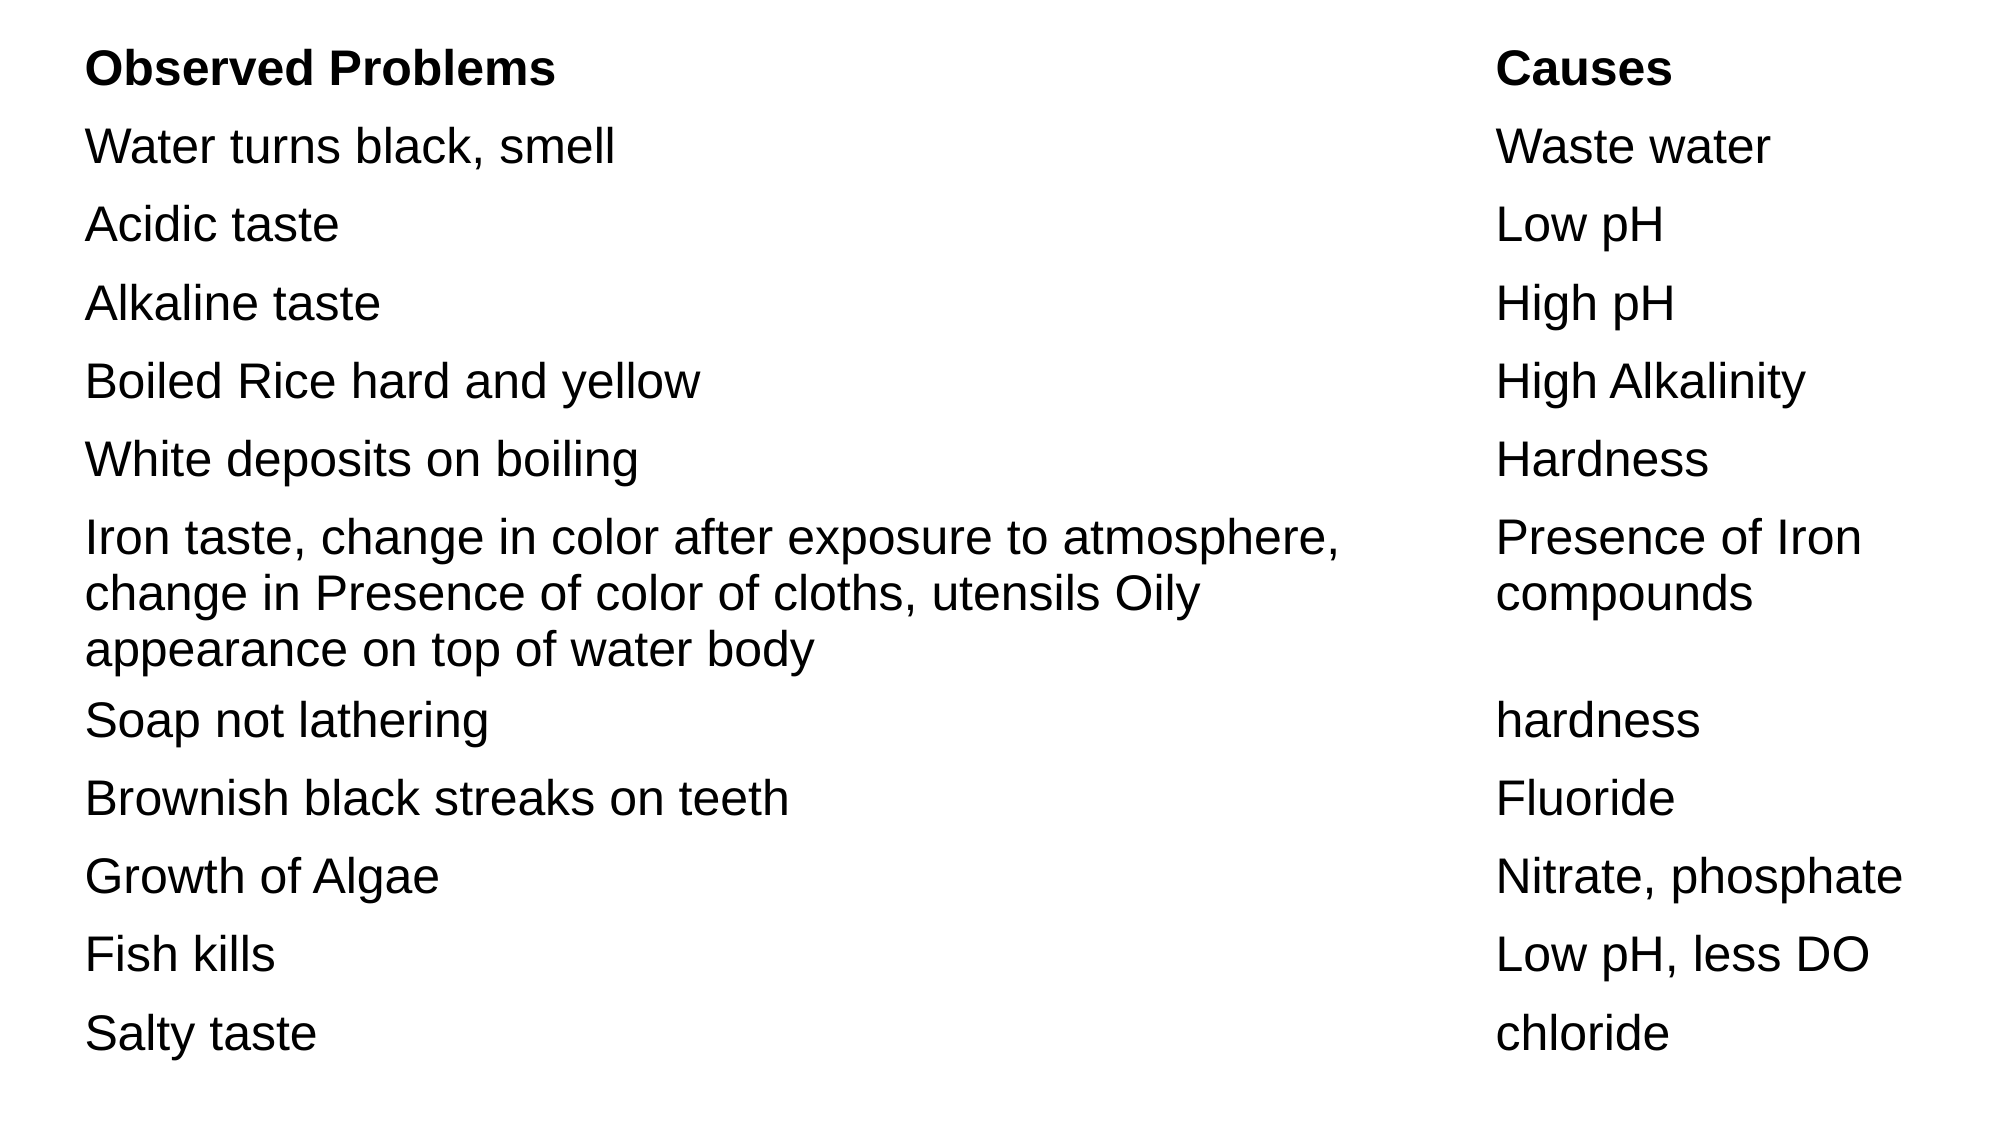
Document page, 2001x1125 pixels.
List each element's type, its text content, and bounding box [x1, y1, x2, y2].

table_cell Salty taste [70, 997, 1481, 1076]
table_header Causes [1481, 33, 1941, 111]
table_cell Alkaline taste [70, 267, 1481, 346]
table_cell White deposits on boiling [70, 424, 1481, 502]
table_cell Acidic taste [70, 189, 1481, 267]
table_cell Hardness [1481, 424, 1941, 502]
table_cell Iron taste, change in color after exposure to atmosphere, change in Presence of color of cloths, utensils Oily appearance on top of water body [70, 502, 1481, 684]
table_cell Fluoride [1481, 763, 1941, 841]
table_header Observed Problems [70, 33, 1481, 111]
table_cell Growth of Algae [70, 841, 1481, 919]
table_cell Waste water [1481, 111, 1941, 189]
table_cell Water turns black, smell [70, 111, 1481, 189]
table_cell Soap not lathering [70, 684, 1481, 763]
table_cell Presence of Iron compounds [1481, 502, 1941, 684]
table_cell chloride [1481, 997, 1941, 1076]
table_cell Low pH [1481, 189, 1941, 267]
table_cell Boiled Rice hard and yellow [70, 346, 1481, 424]
table_cell High pH [1481, 267, 1941, 346]
table_cell Low pH, less DO [1481, 919, 1941, 997]
table_cell High Alkalinity [1481, 346, 1941, 424]
table_cell Brownish black streaks on teeth [70, 763, 1481, 841]
table_cell Nitrate, phosphate [1481, 841, 1941, 919]
table_cell Fish kills [70, 919, 1481, 997]
table_cell hardness [1481, 684, 1941, 763]
